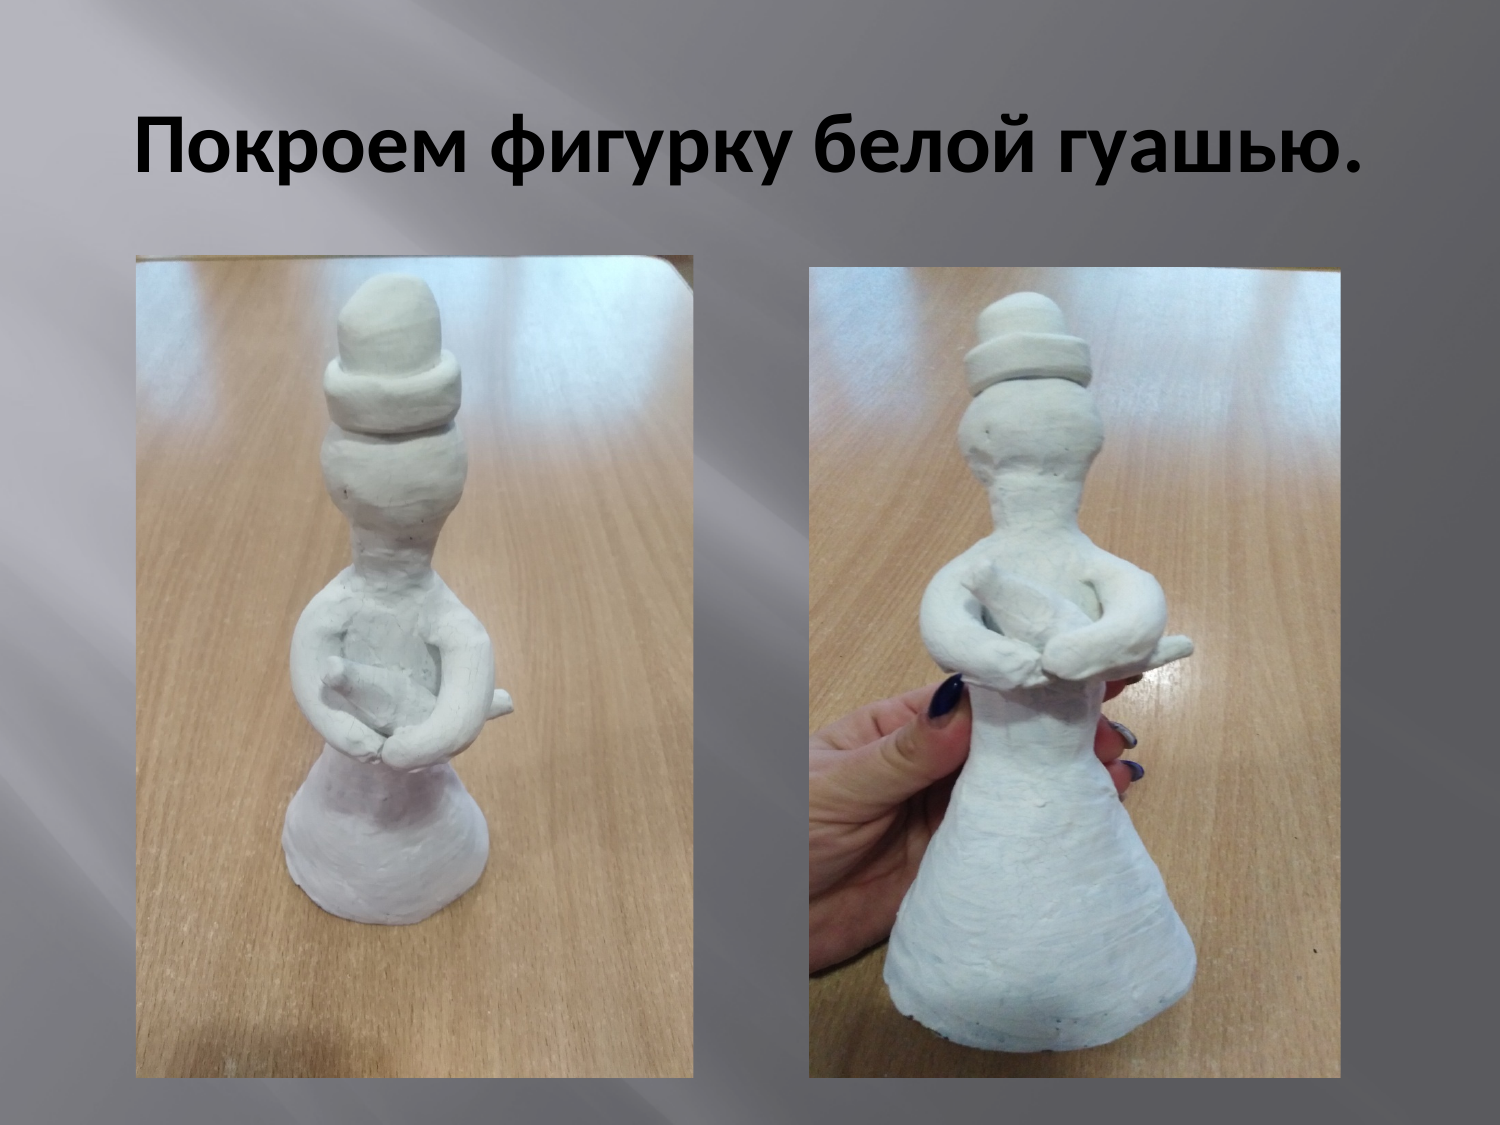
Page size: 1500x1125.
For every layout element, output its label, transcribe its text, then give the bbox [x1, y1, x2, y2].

picture [135, 255, 694, 1078]
picture [808, 266, 1341, 1078]
title Покроем фигурку белой гуашью. [75, 45, 1425, 233]
